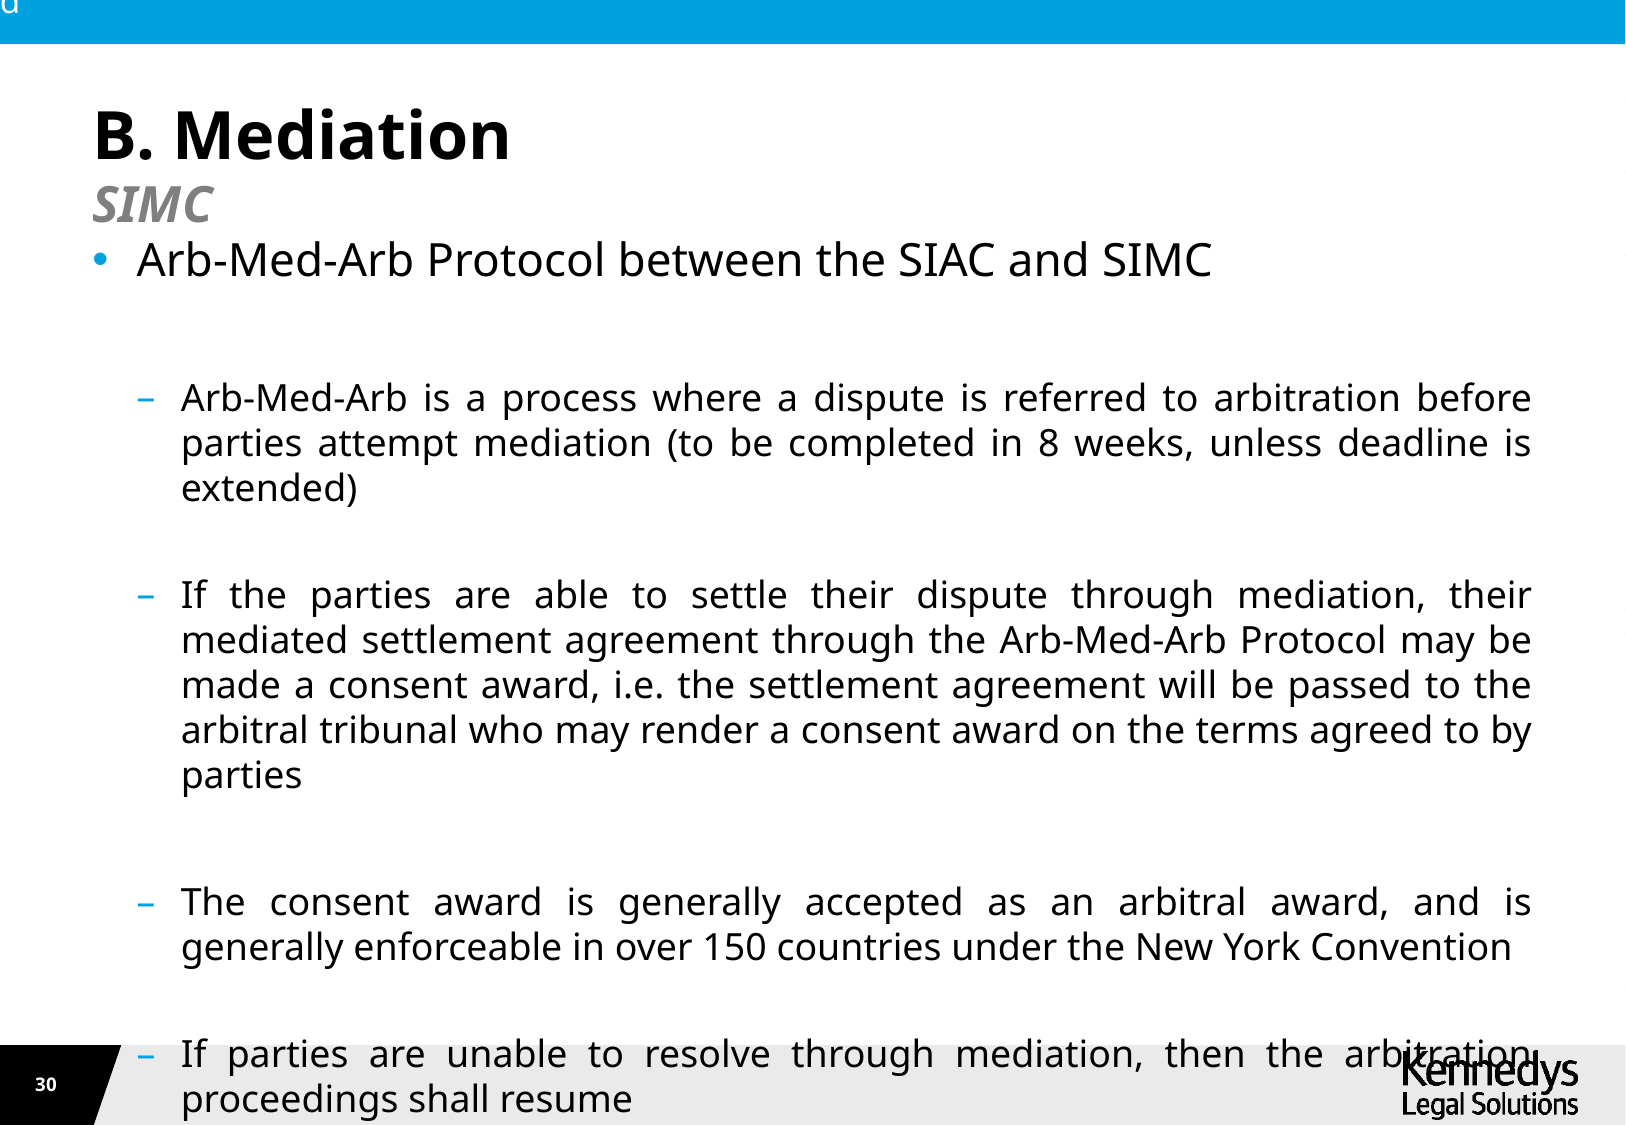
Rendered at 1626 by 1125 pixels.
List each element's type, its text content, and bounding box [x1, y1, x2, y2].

picture [1403, 1050, 1578, 1120]
list SIMC [92, 172, 1534, 234]
title B. Mediation [92, 102, 1534, 172]
list Arb-Med-Arb Protocol between the SIAC and SIMC Arb-Med-Arb is a process where a dispute is referred to arbitration before parties attempt mediation (to be completed in 8 weeks, unless deadline is extended) If the parties are able to settle their dispute through mediation, their mediated settlement agreement through the Arb-Med-Arb Protocol may be made a consent award, i.e. the settlement agreement will be passed to the arbitral tribunal who may render a consent award on the terms agreed to by parties The consent award is generally accepted as an arbitral award, and is generally enforceable in over 150 countries under the New York Convention If parties are unable to resolve through mediation, then the arbitration proceedings shall resume [92, 234, 1534, 1035]
